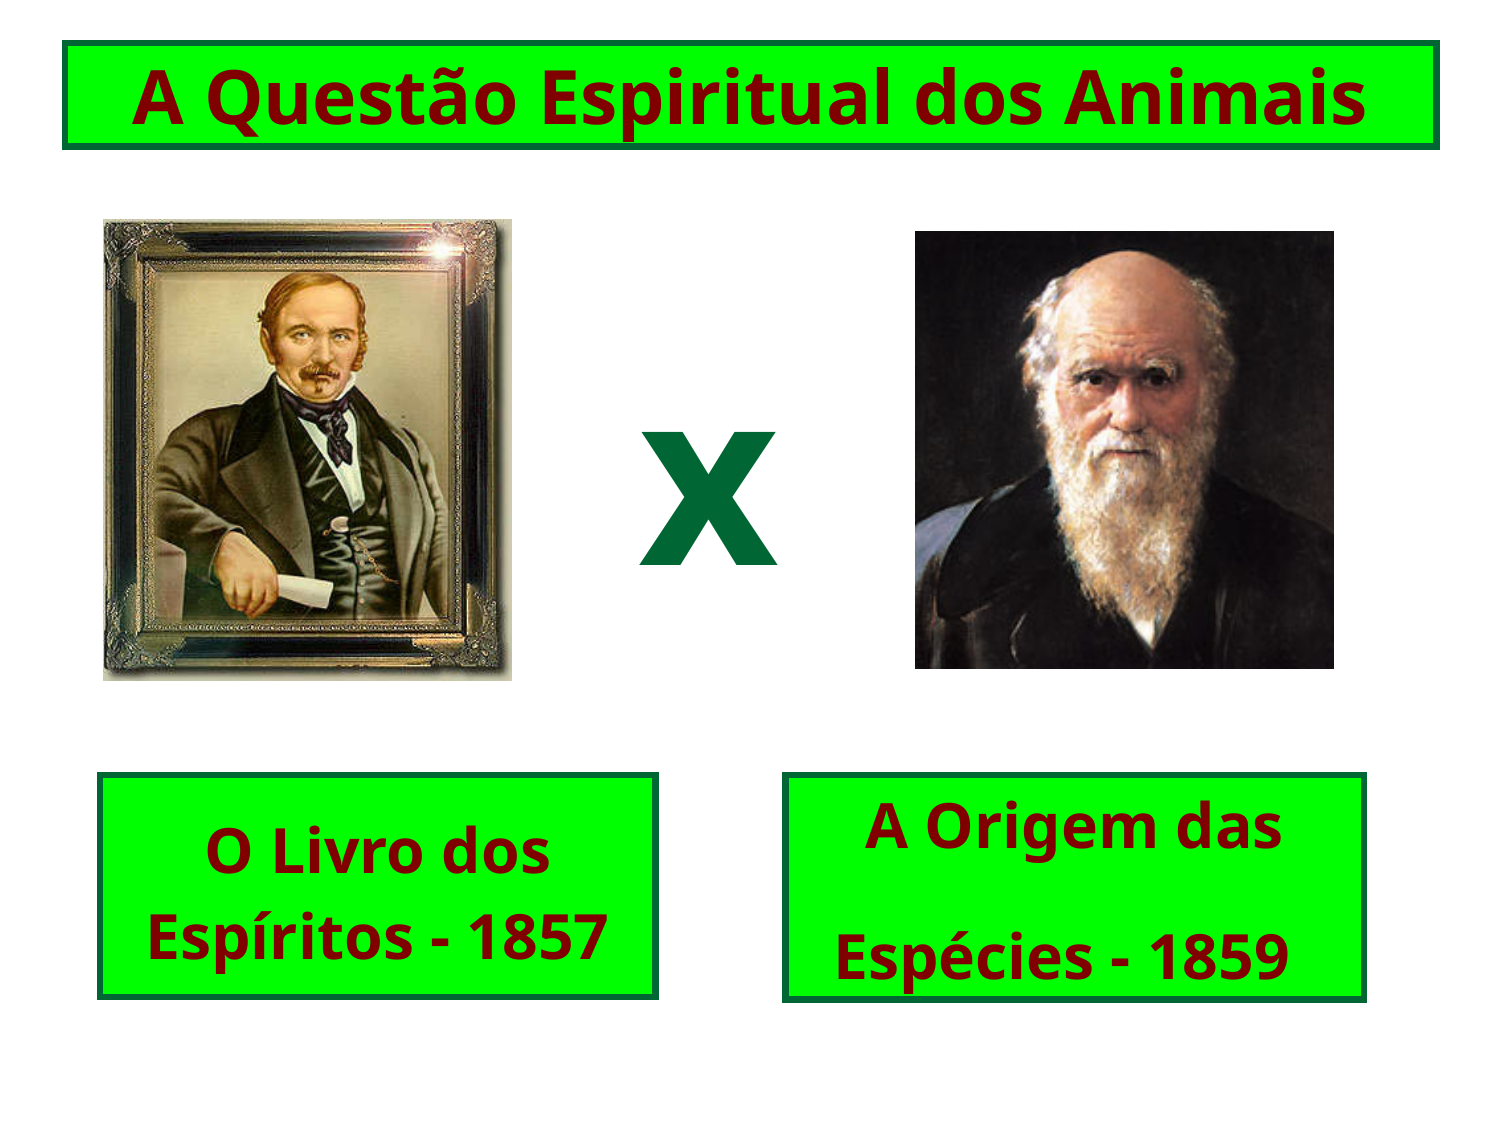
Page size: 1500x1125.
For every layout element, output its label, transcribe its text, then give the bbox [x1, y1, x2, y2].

text_box A Questão Espiritual dos Animais [64, 42, 1437, 147]
picture [915, 231, 1334, 669]
text_box x [623, 314, 795, 622]
text_box A Origem das Espécies - 1859 [785, 774, 1365, 1000]
picture [102, 219, 512, 681]
text_box O Livro dos Espíritos - 1857 [100, 774, 656, 998]
